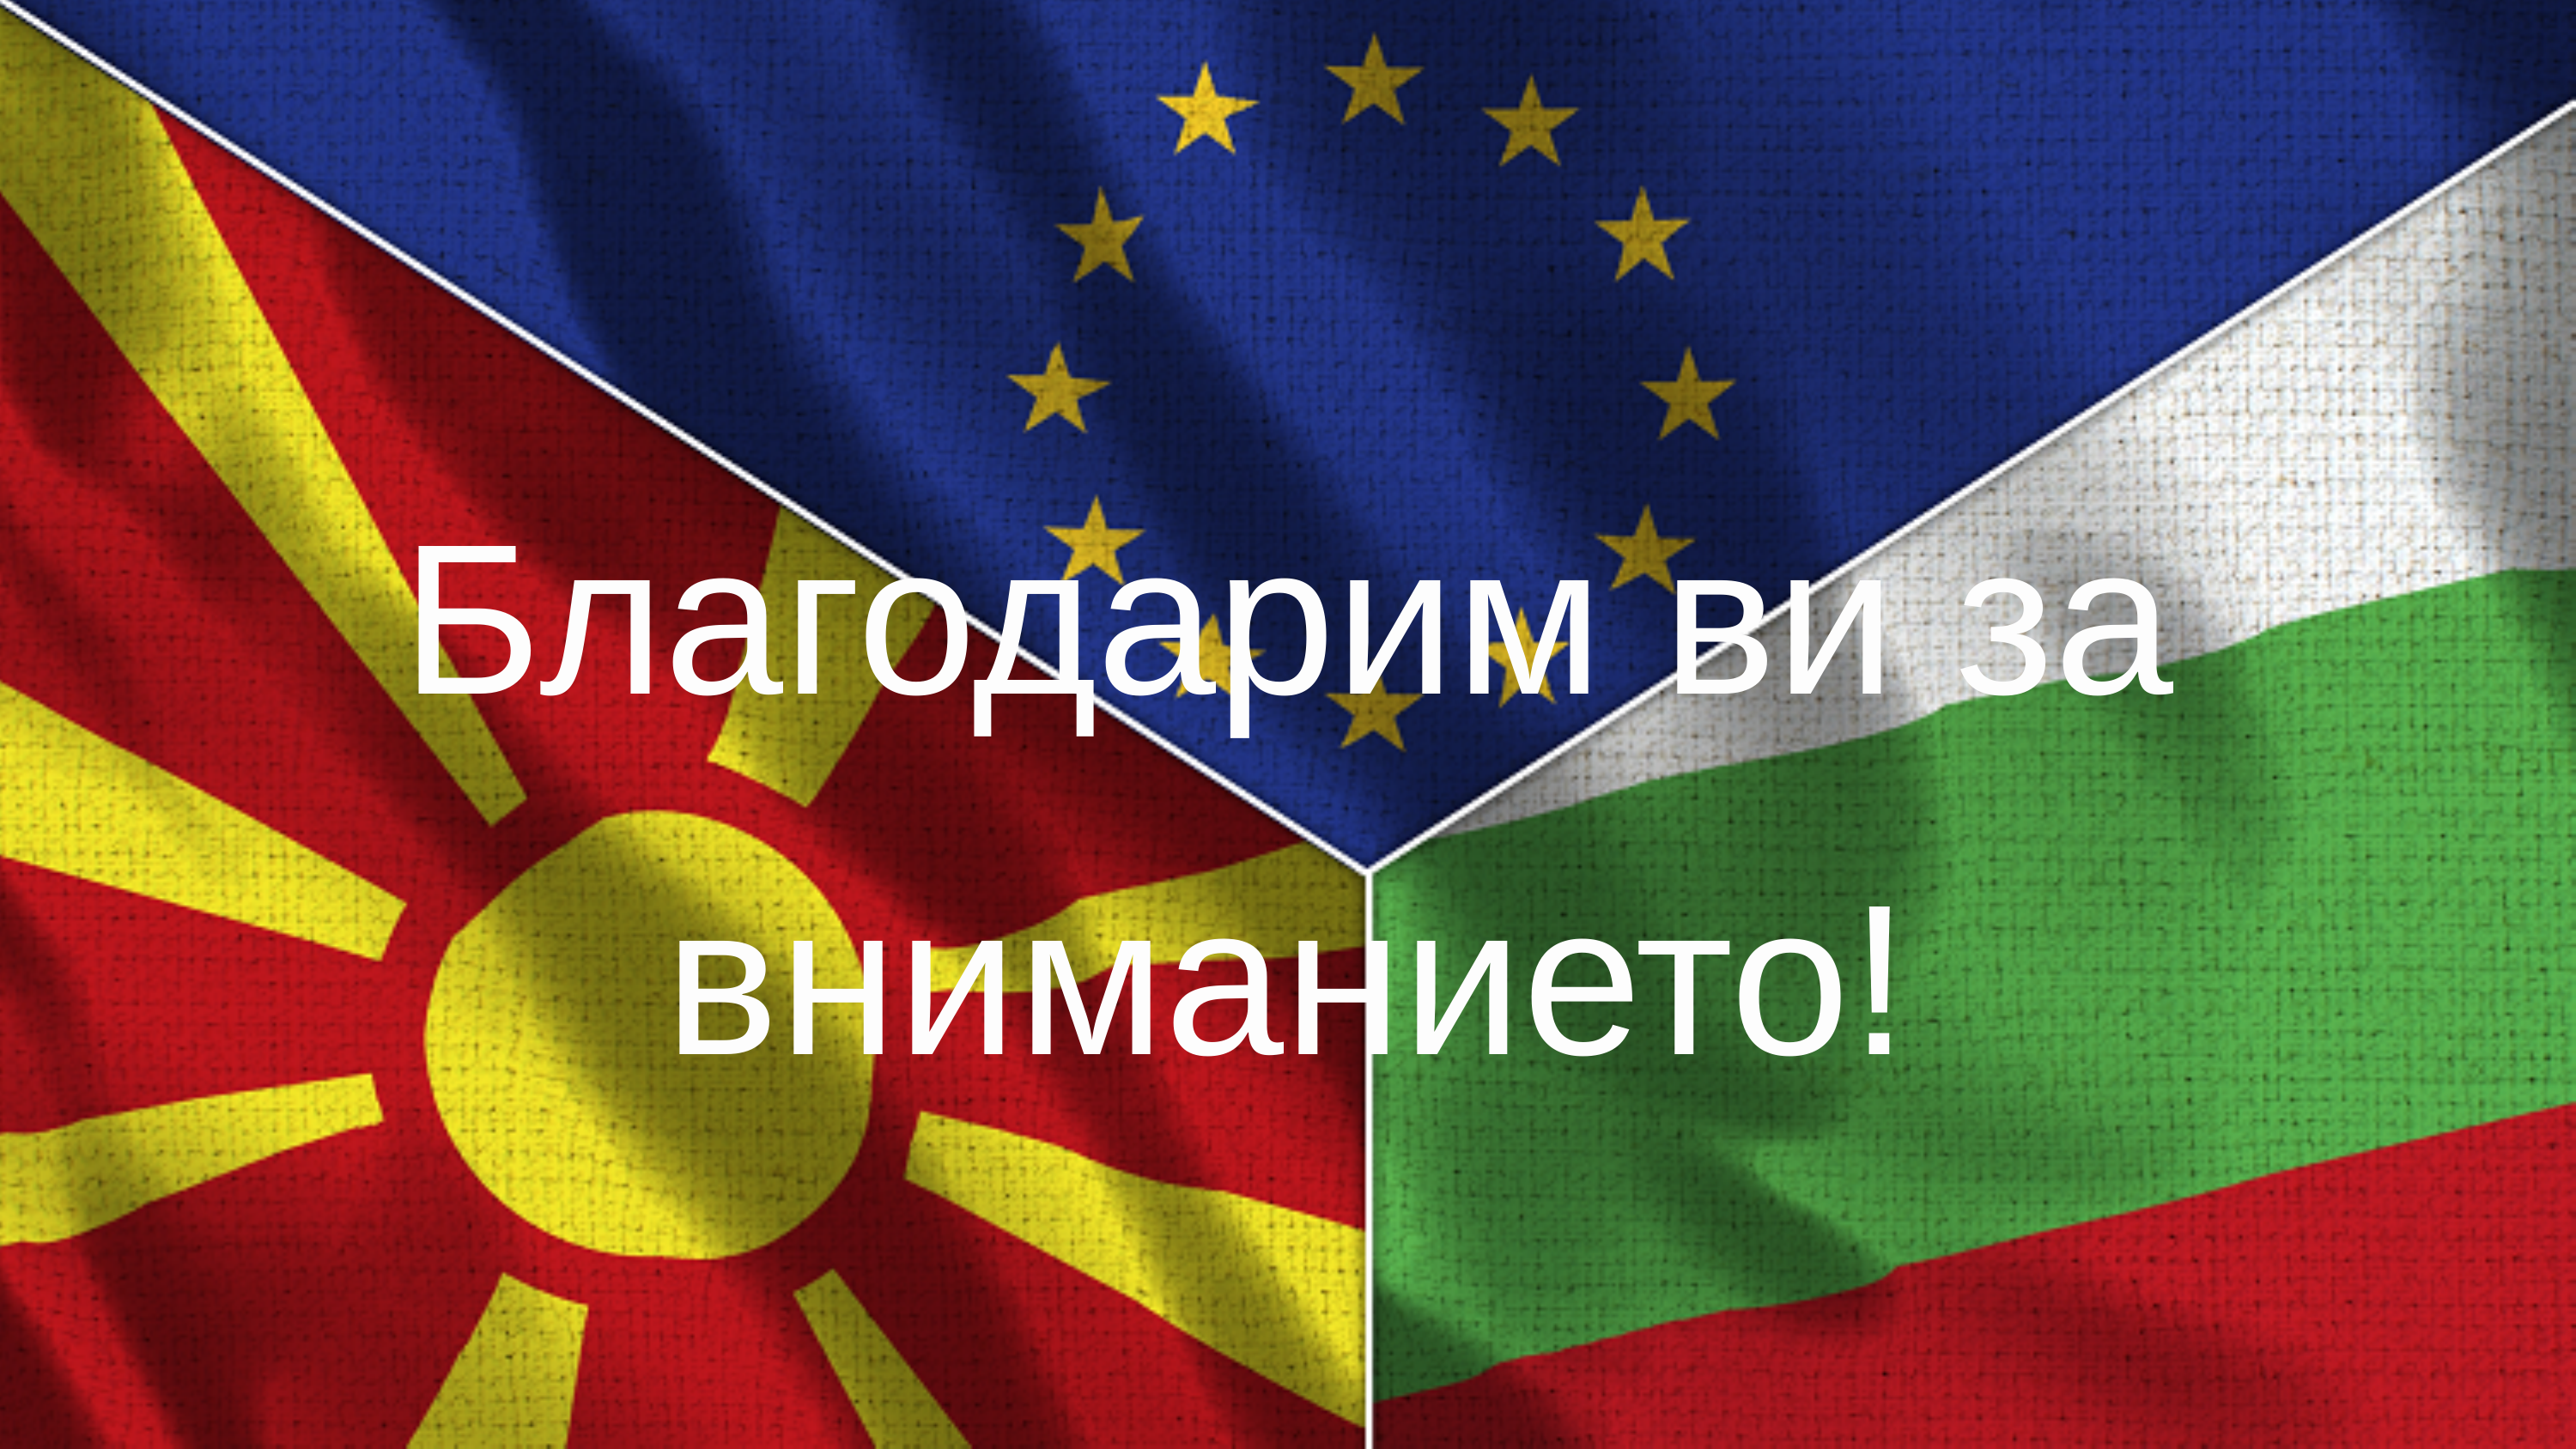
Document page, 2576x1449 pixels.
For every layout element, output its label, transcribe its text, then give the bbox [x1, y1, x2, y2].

text_box Благодарим ви за вниманието! [220, 376, 2356, 1098]
text_box [0, 0, 2576, 1449]
